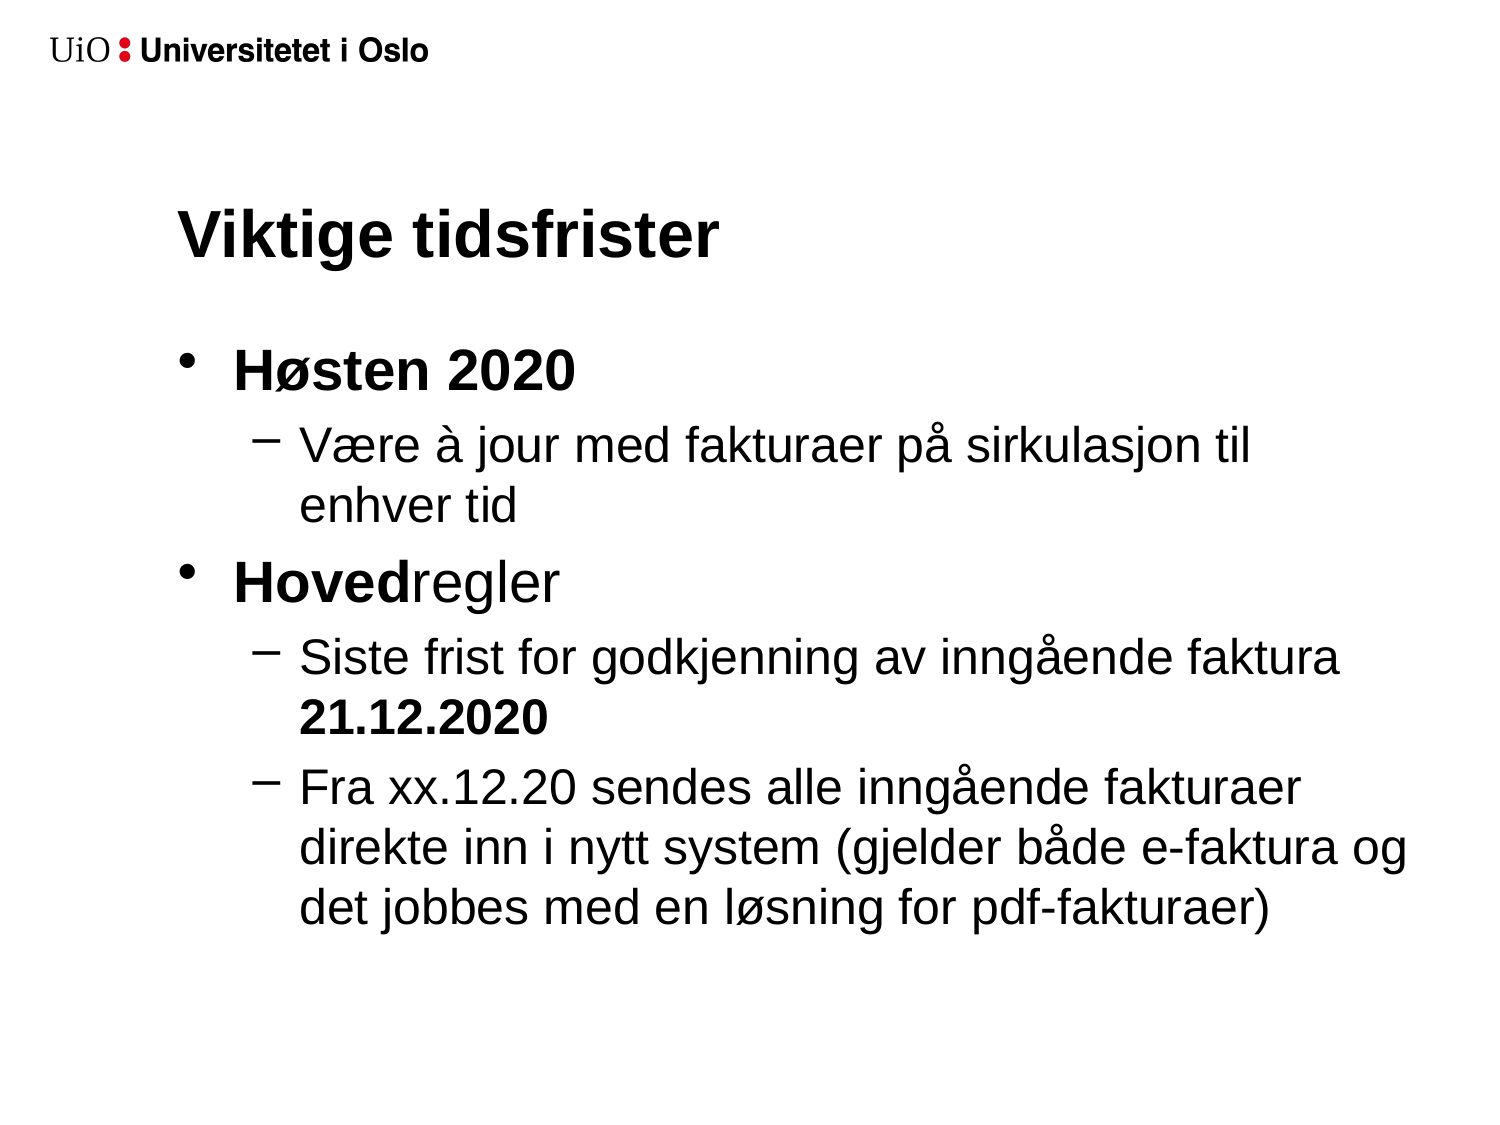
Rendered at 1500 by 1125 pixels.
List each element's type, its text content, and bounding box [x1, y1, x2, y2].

title Viktige tidsfrister [162, 137, 1426, 324]
picture [50, 37, 428, 62]
list Høsten 2020 Være à jour med fakturaer på sirkulasjon til enhver tid Hovedregler Siste frist for godkjenning av inngående faktura 21.12.2020 Fra xx.12.20 sendes alle inngående fakturaer direkte inn i nytt system (gjelder både e-faktura og det jobbes med en løsning for pdf-fakturaer) [162, 324, 1426, 1001]
